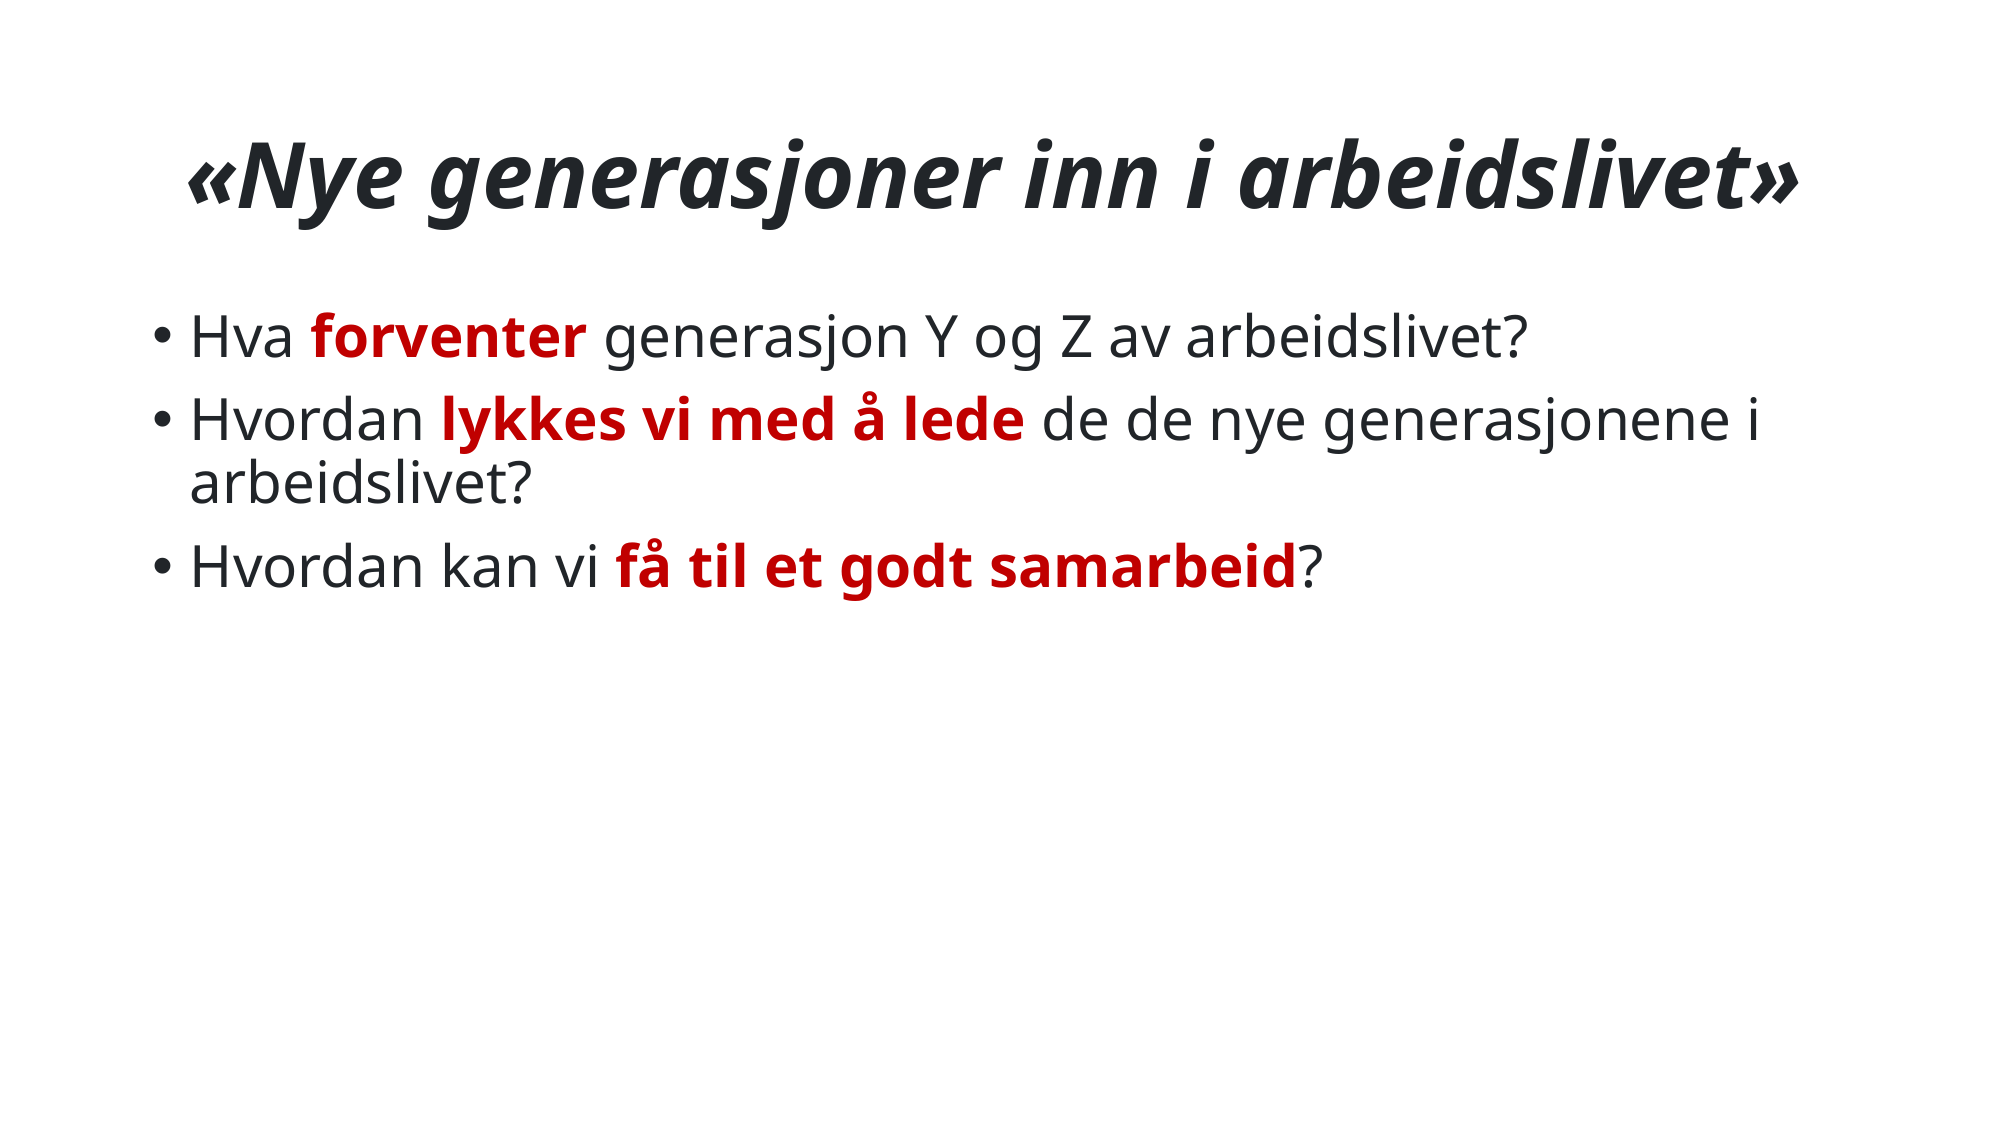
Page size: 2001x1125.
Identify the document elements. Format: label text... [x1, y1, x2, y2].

title «Nye generasjoner inn i arbeidslivet» [137, 59, 1863, 278]
list Hva forventer generasjon Y og Z av arbeidslivet? Hvordan lykkes vi med å lede de de nye generasjonene i arbeidslivet? Hvordan kan vi få til et godt samarbeid? [137, 299, 1863, 1014]
